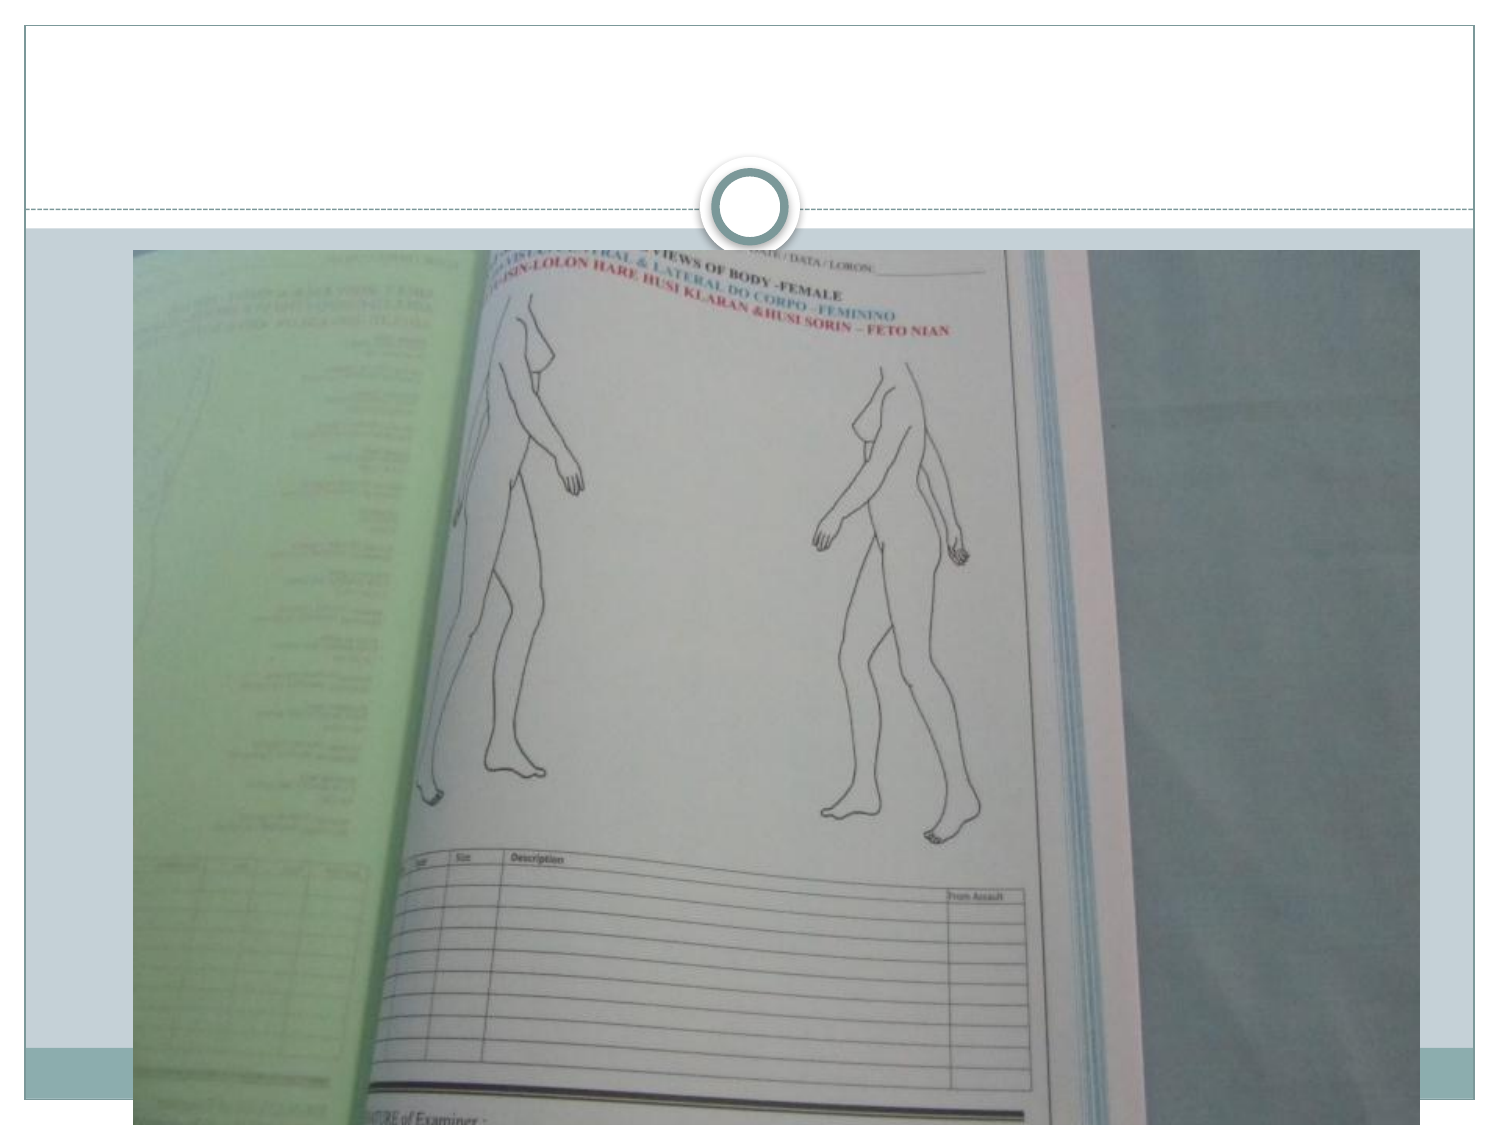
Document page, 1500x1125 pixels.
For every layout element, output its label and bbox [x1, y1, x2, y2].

picture [133, 250, 1421, 1125]
